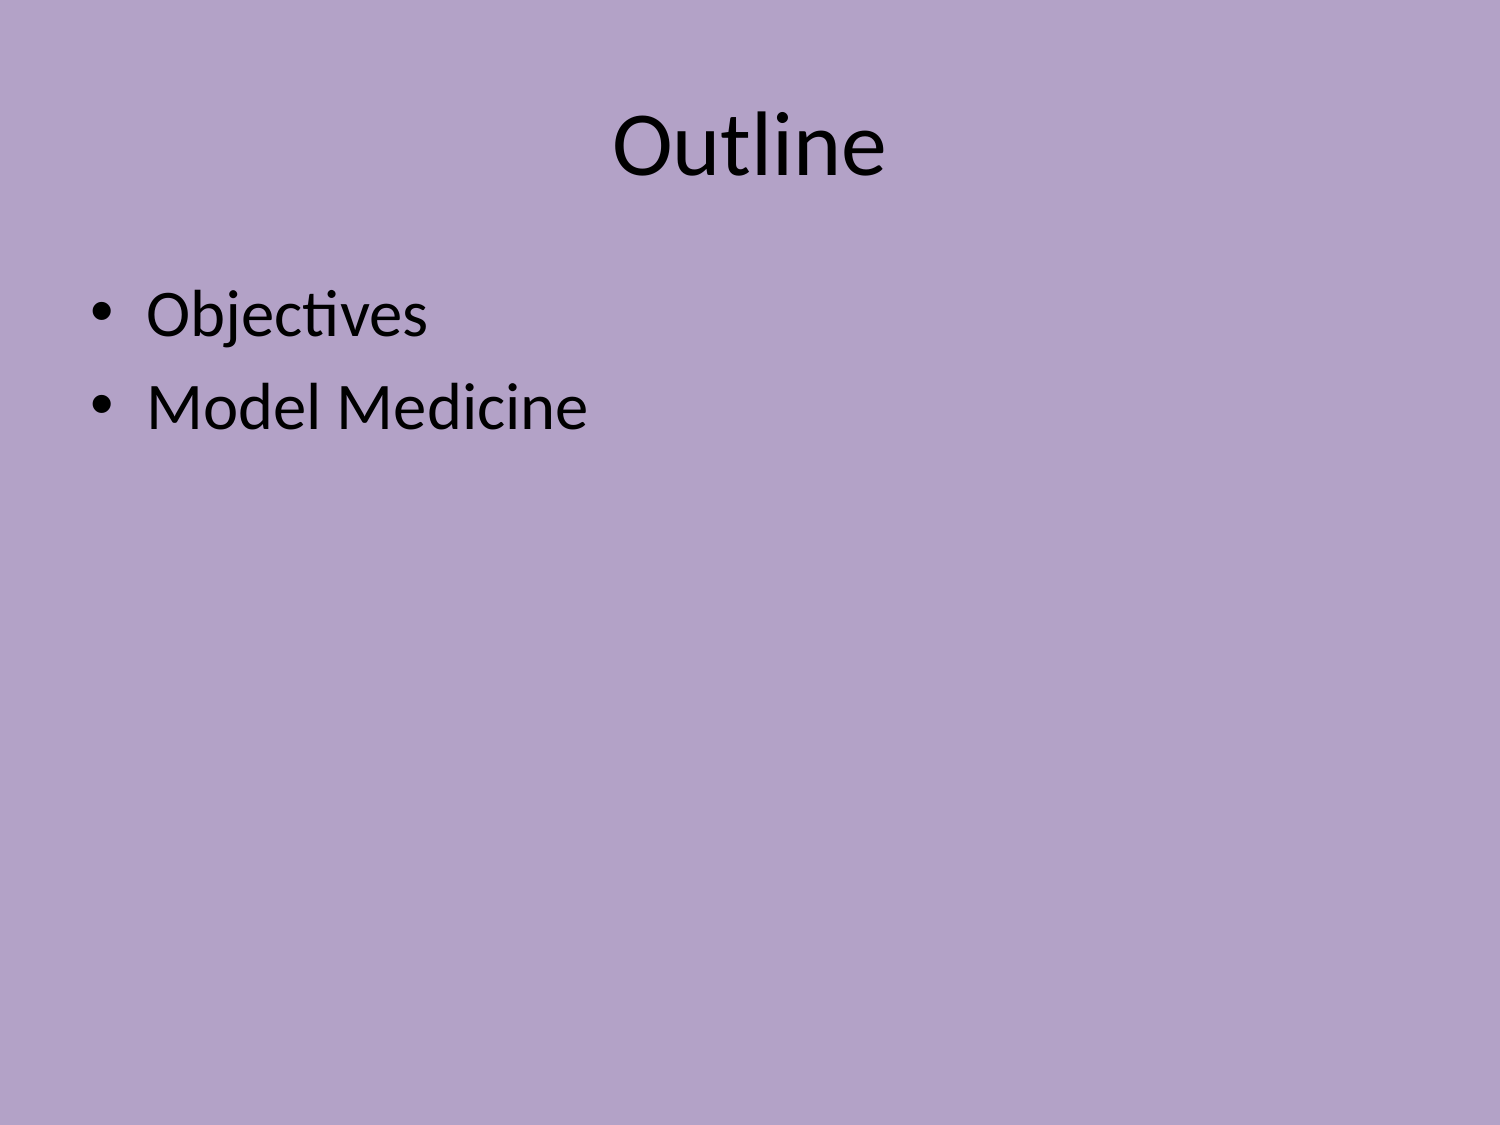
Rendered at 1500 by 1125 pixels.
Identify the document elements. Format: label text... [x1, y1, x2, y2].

list Objectives Model Medicine [75, 262, 1425, 1005]
title Outline [75, 45, 1425, 233]
